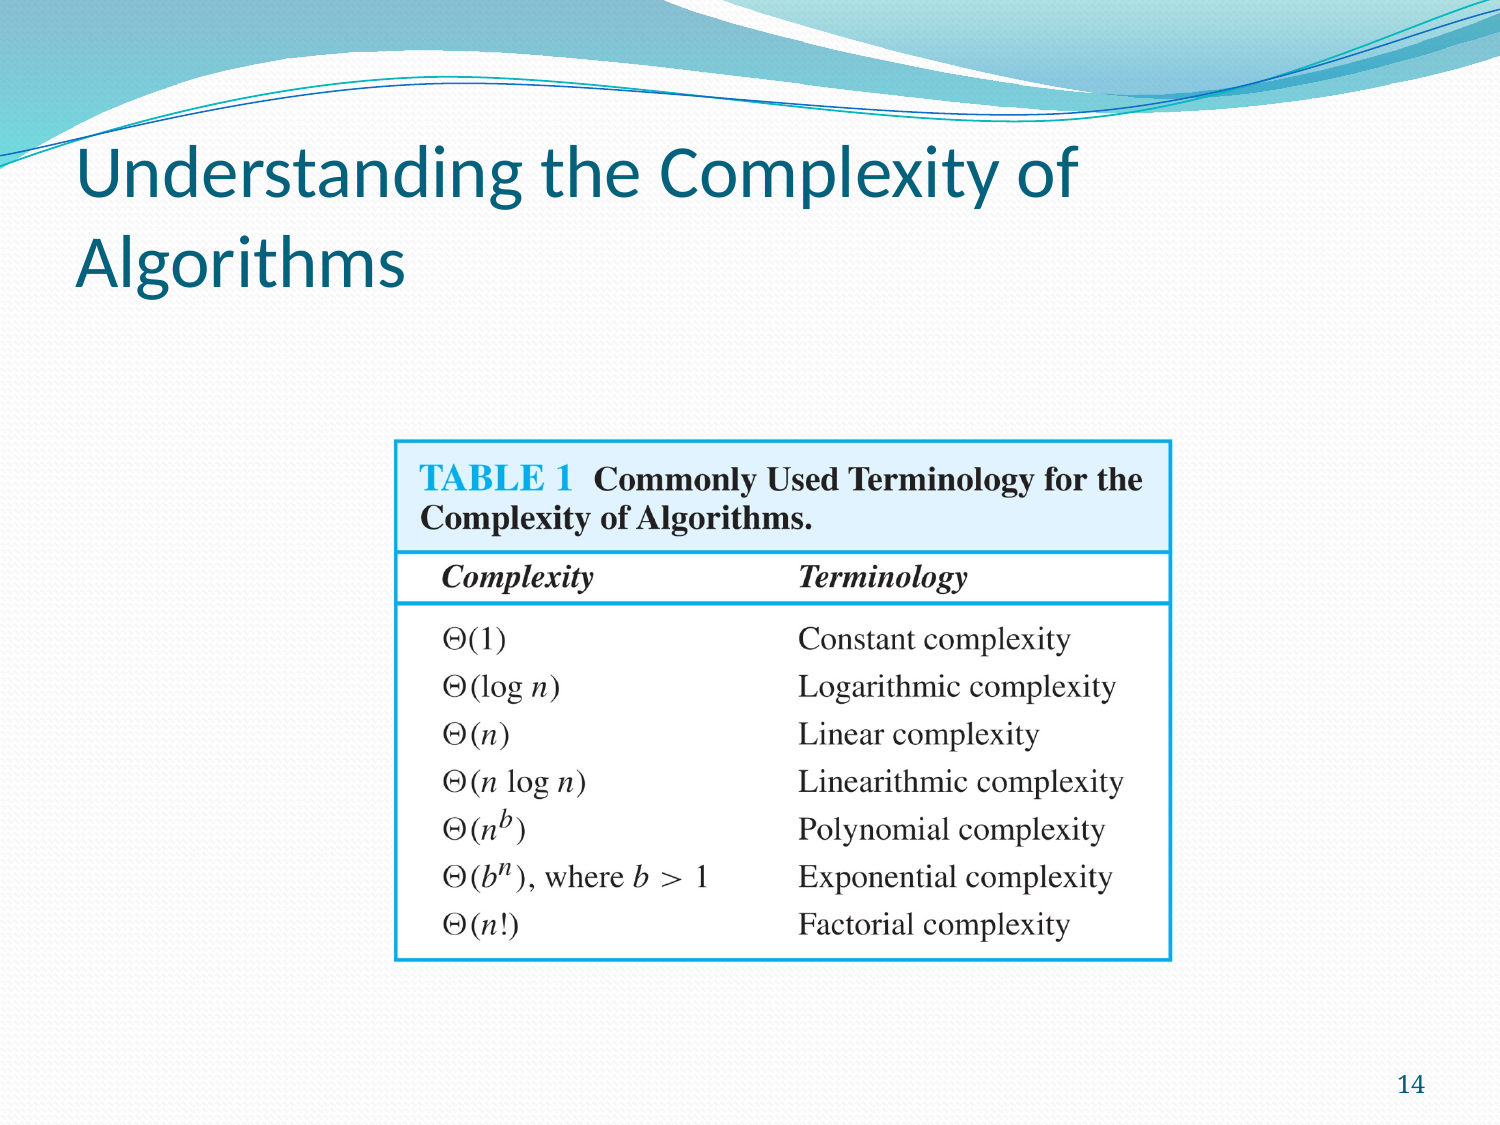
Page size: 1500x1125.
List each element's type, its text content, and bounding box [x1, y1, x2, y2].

title Understanding the Complexity of Algorithms [75, 115, 1425, 303]
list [392, 437, 1175, 963]
slide_number 14 [1299, 1042, 1425, 1103]
